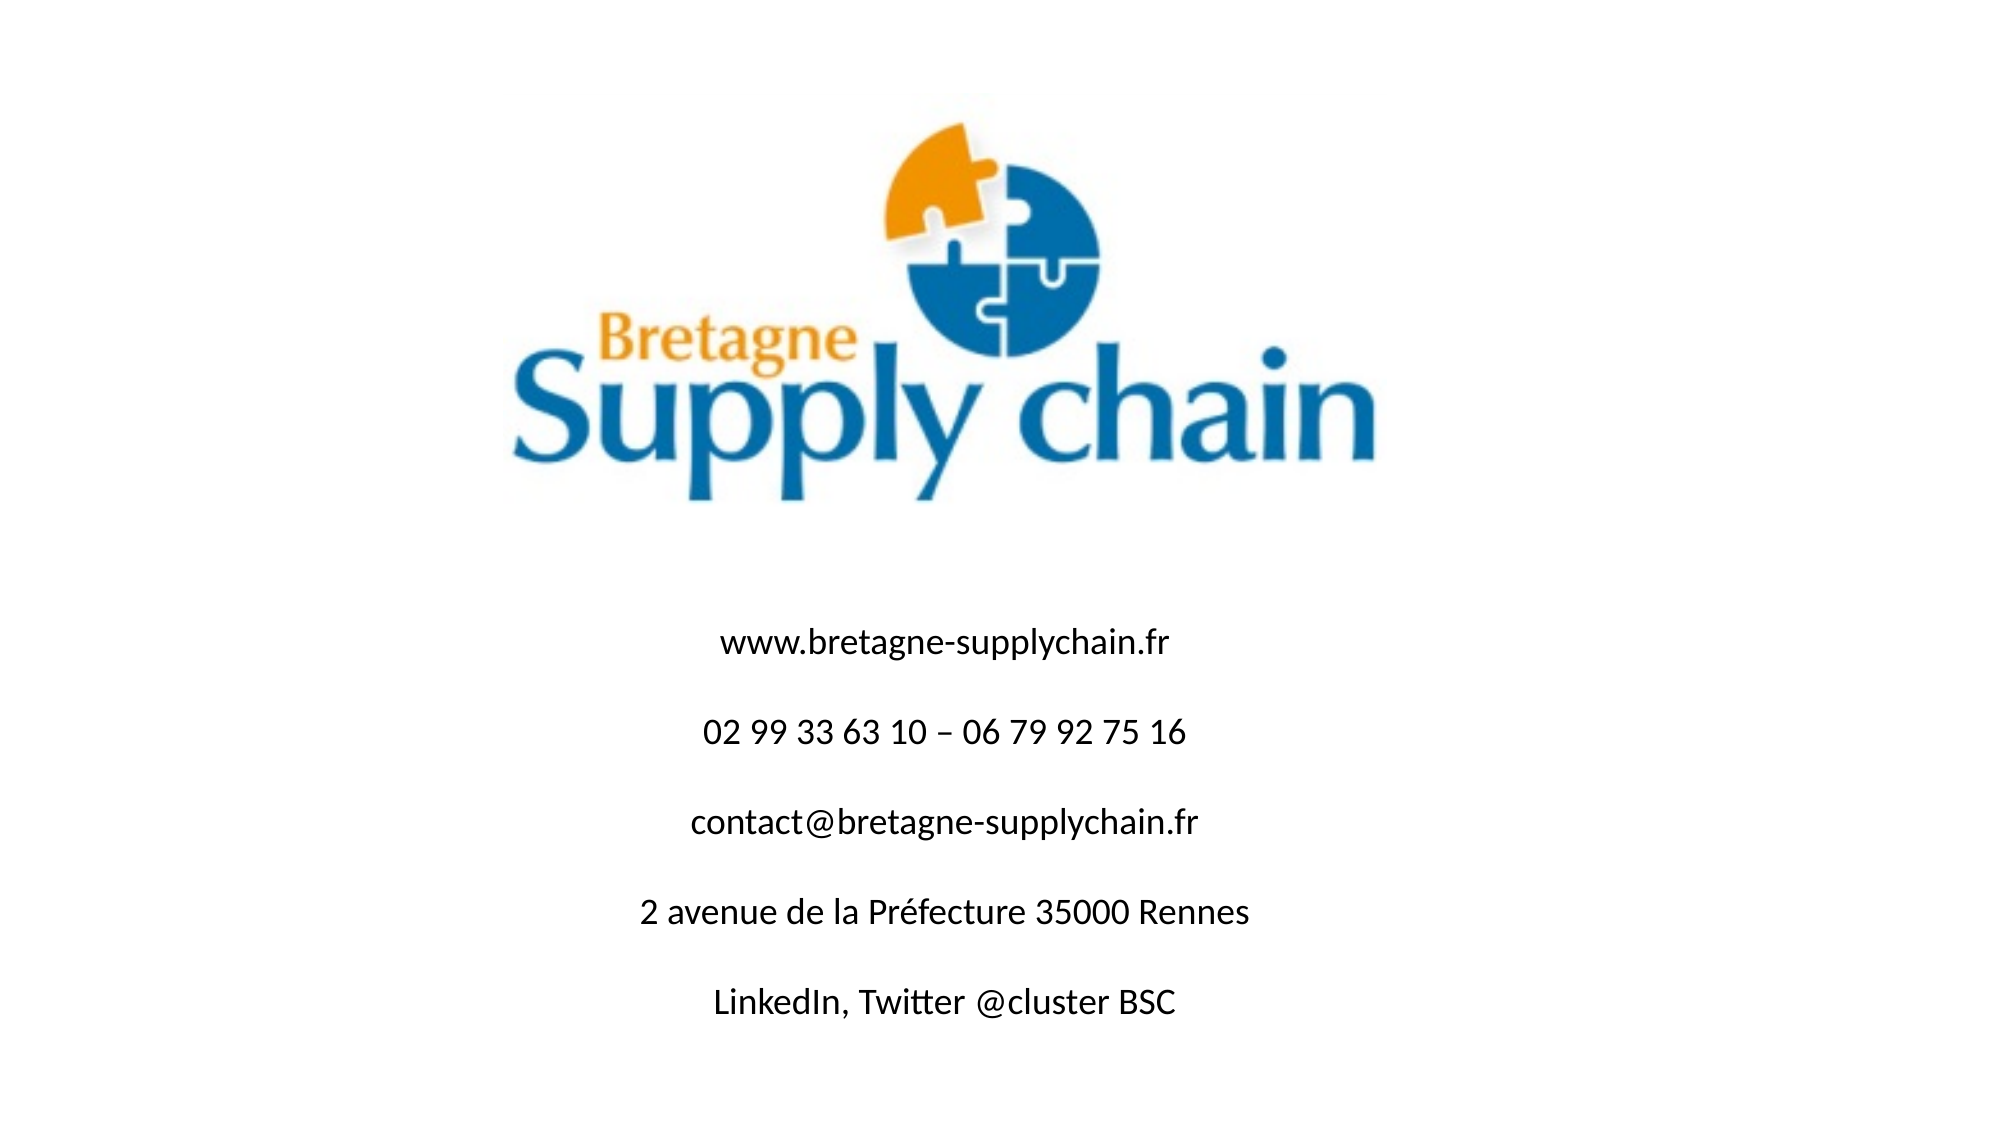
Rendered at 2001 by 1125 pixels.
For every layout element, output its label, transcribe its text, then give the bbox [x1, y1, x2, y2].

text_box www.bretagne-supplychain.fr 02 99 33 63 10 – 06 79 92 75 16 contact@bretagne-supplychain.fr 2 avenue de la Préfecture 35000 Rennes LinkedIn, Twitter @cluster BSC [608, 609, 1282, 1030]
picture [503, 93, 1387, 519]
